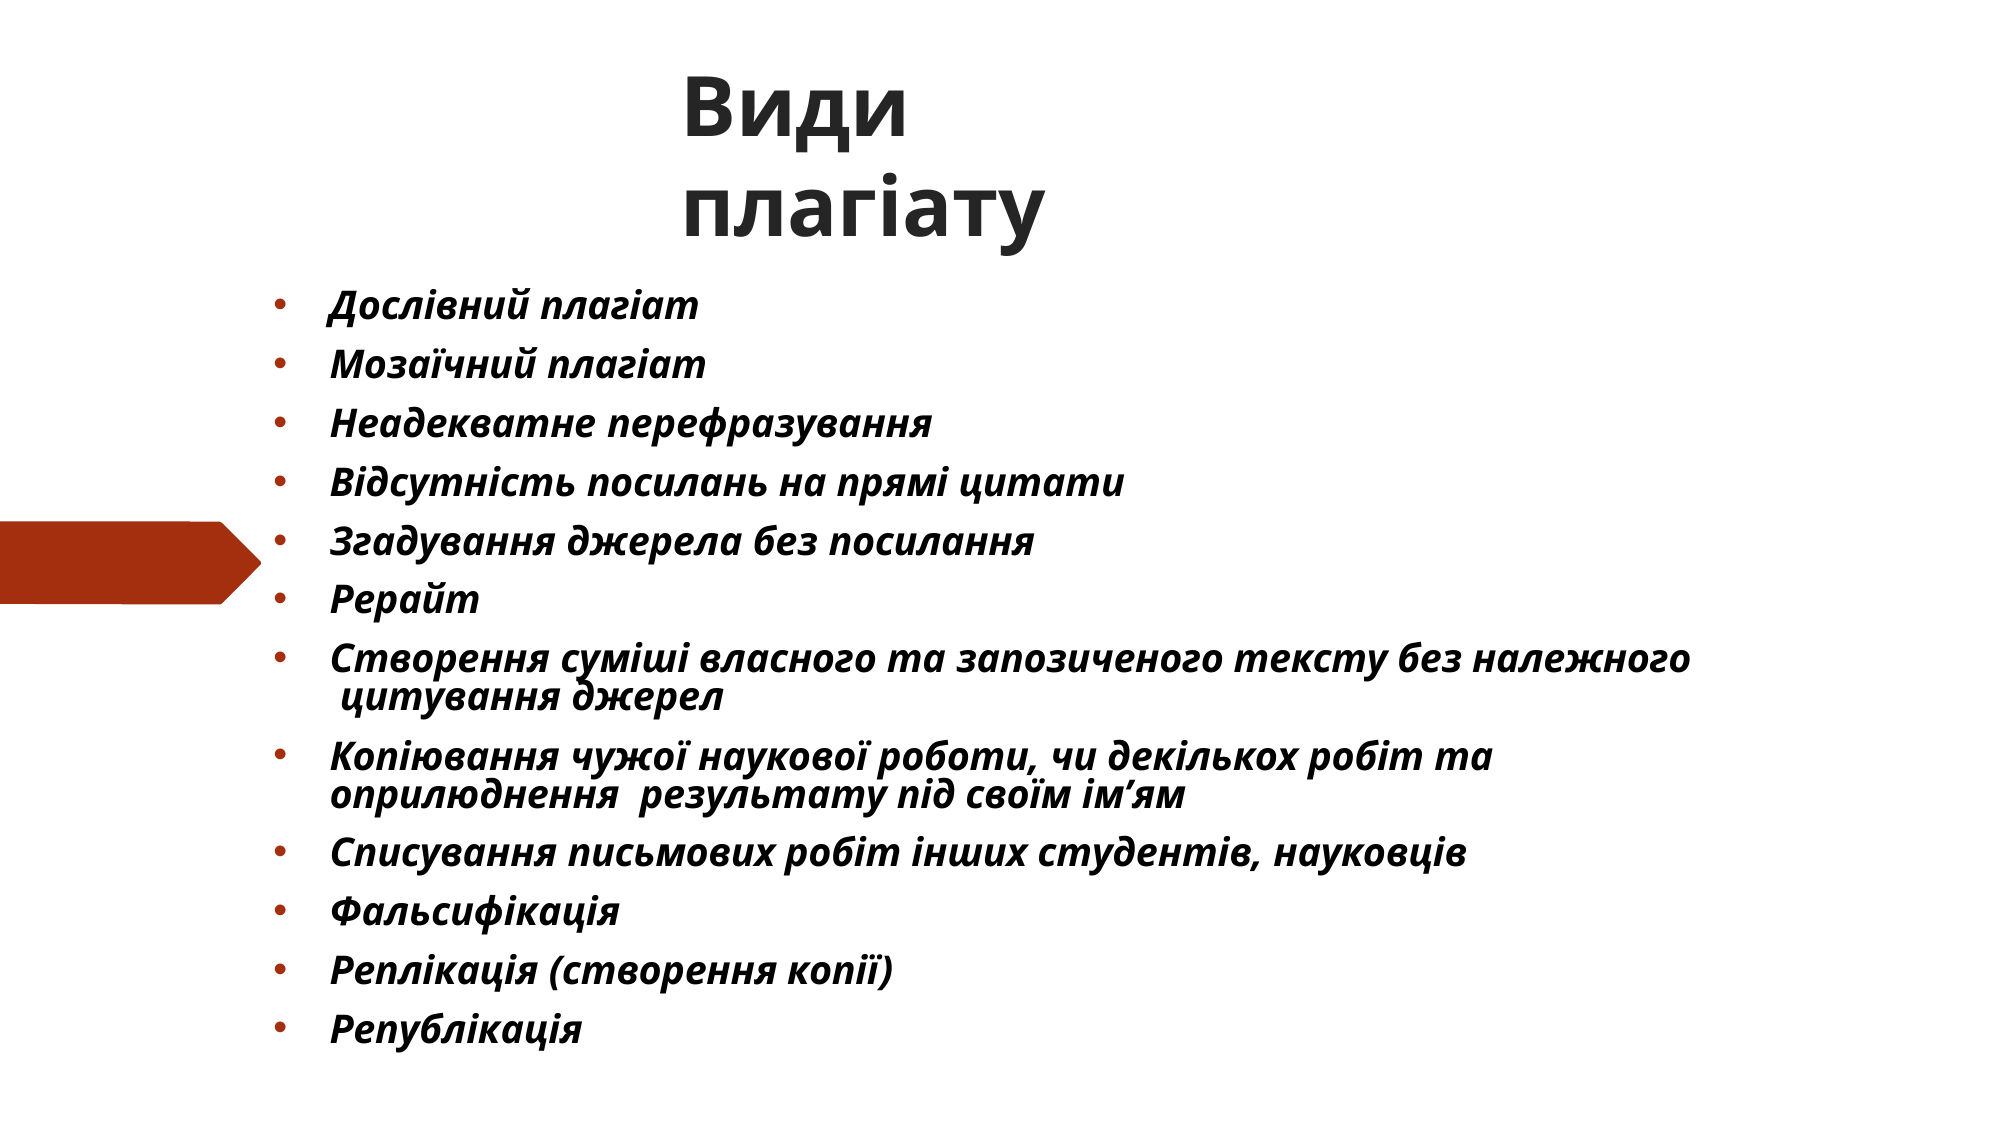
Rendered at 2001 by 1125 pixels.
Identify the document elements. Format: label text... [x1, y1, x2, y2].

text_box [0, 521, 262, 605]
text_box Дослівний плагіат Мозаїчний плагіат Неадекватне перефразування Відсутність посилань на прямі цитати Згадування джерела без посилання Рерайт Створення суміші власного та запозиченого тексту без належного цитування джерел Копіювання чужої наукової роботи, чи декількох робіт та оприлюднення результату під своїм ім’ям Списування письмових робіт інших студентів, науковців Фальсифікація Реплікація (створення копії) Републікація [271, 266, 1794, 1051]
title Види плагіату [678, 51, 1260, 254]
